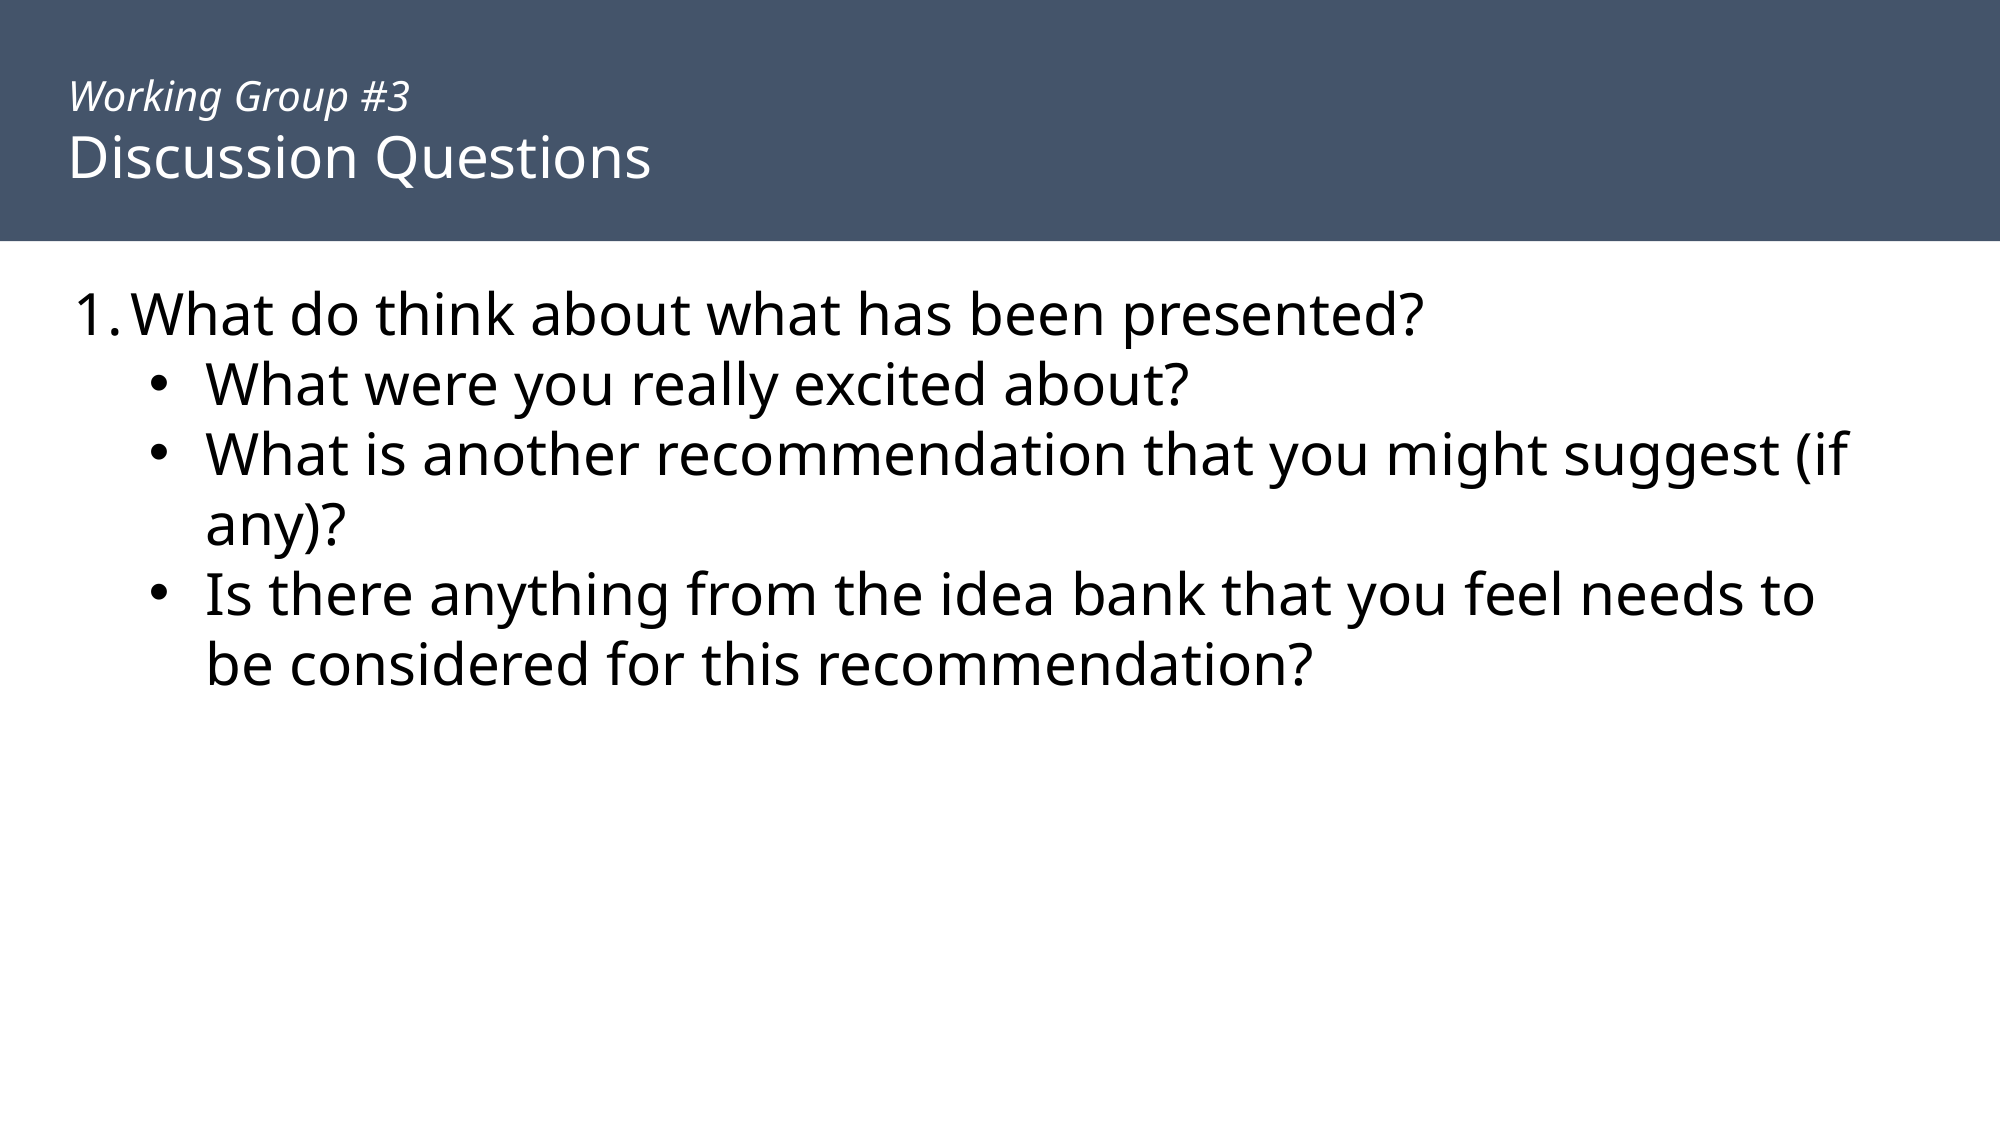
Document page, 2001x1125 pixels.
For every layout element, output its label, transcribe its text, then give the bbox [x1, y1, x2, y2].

text_box What do think about what has been presented? What were you really excited about? What is another recommendation that you might suggest (if any)? Is there anything from the idea bank that you feel needs to be considered for this recommendation? [59, 269, 1907, 705]
text_box [0, 0, 2000, 242]
text_box Working Group #3 Discussion Questions [52, 62, 667, 198]
